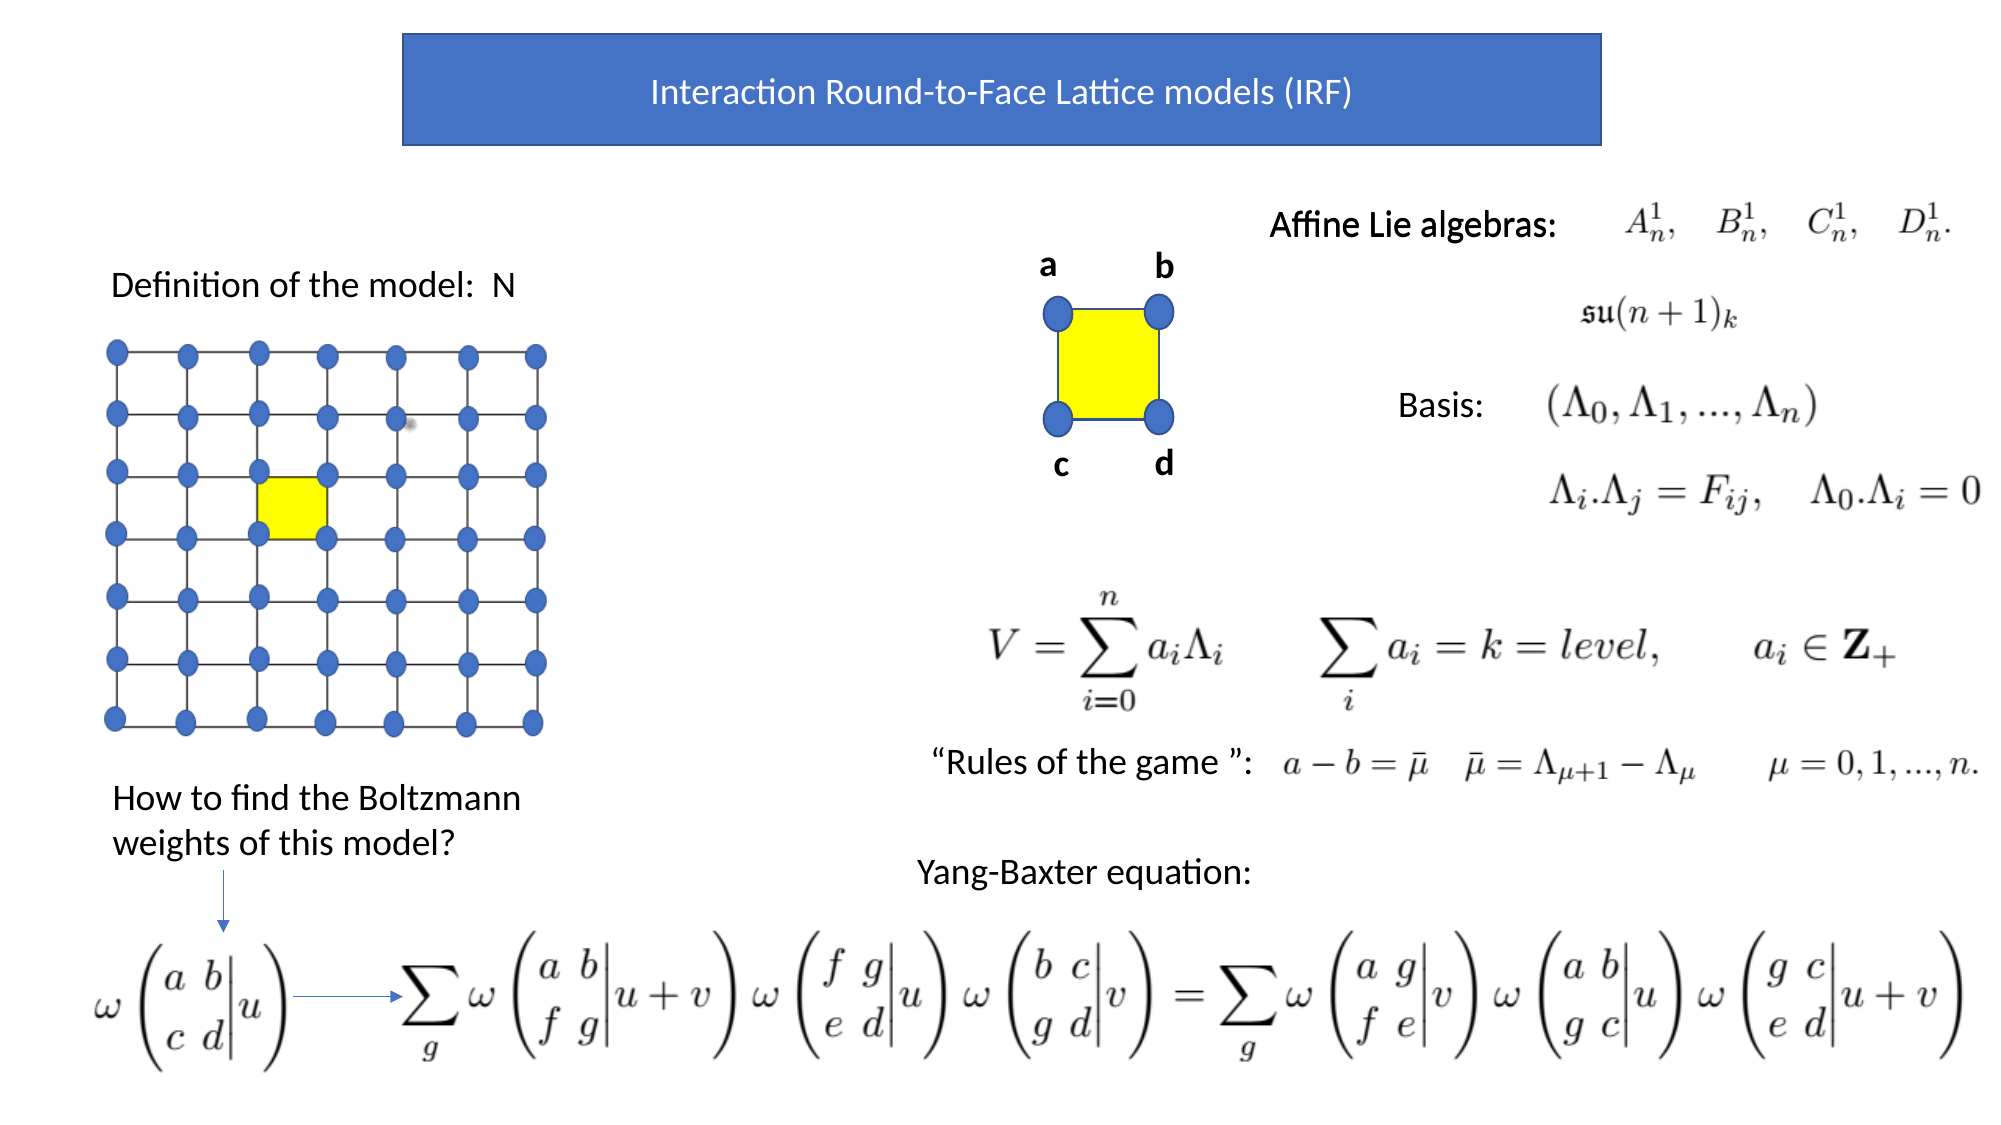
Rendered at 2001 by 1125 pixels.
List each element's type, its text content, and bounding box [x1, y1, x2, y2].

text_box “Rules of the game ”: [915, 729, 1264, 790]
picture [1536, 461, 1995, 523]
picture [1607, 185, 1995, 259]
text_box d [1139, 430, 1207, 491]
picture [87, 916, 319, 1084]
text_box [1042, 400, 1074, 431]
text_box c [1038, 431, 1106, 492]
picture [1558, 286, 1737, 337]
text_box [1042, 295, 1074, 333]
text_box [1057, 308, 1160, 421]
text_box a [1024, 232, 1092, 292]
picture [87, 328, 571, 757]
text_box [1143, 294, 1175, 331]
text_box Basis: [1383, 373, 1536, 433]
picture [1536, 369, 1822, 440]
picture [946, 563, 1987, 796]
text_box b [1139, 233, 1207, 294]
picture [374, 906, 1987, 1087]
text_box [1143, 398, 1175, 430]
text_box Definition of the model: N [96, 253, 584, 313]
text_box How to find the Boltzmann weights of this model? [97, 765, 592, 871]
text_box Affine Lie algebras: [1255, 192, 1607, 253]
text_box Interaction Round-to-Face Lattice models (IRF) [402, 33, 1602, 146]
text_box Yang-Baxter equation: [902, 839, 1315, 900]
